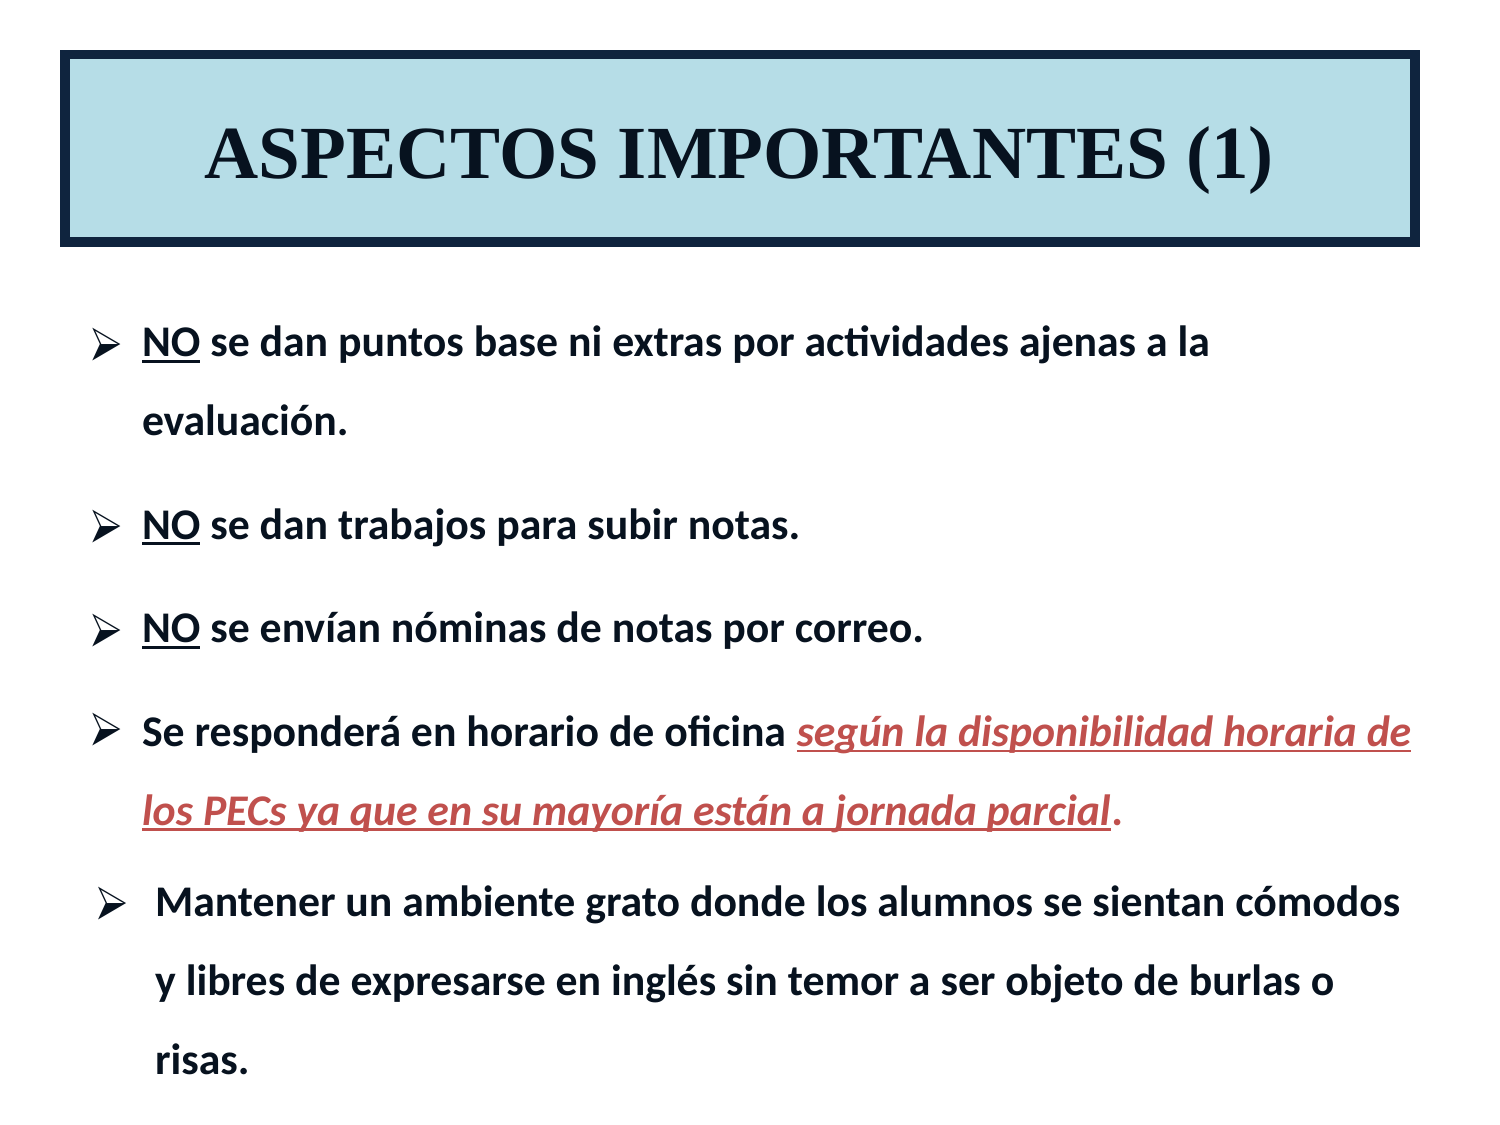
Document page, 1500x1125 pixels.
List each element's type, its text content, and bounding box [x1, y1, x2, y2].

title ASPECTOS IMPORTANTES (1) [64, 54, 1415, 243]
list NO se dan puntos base ni extras por actividades ajenas a la evaluación. NO se dan trabajos para subir notas. NO se envían nóminas de notas por correo. Se responderá en horario de oficina según la disponibilidad horaria de los PECs ya que en su mayoría están a jornada parcial. Mantener un ambiente grato donde los alumnos se sientan cómodos y libres de expresarse en inglés sin temor a ser objeto de burlas o risas. [65, 279, 1436, 1091]
